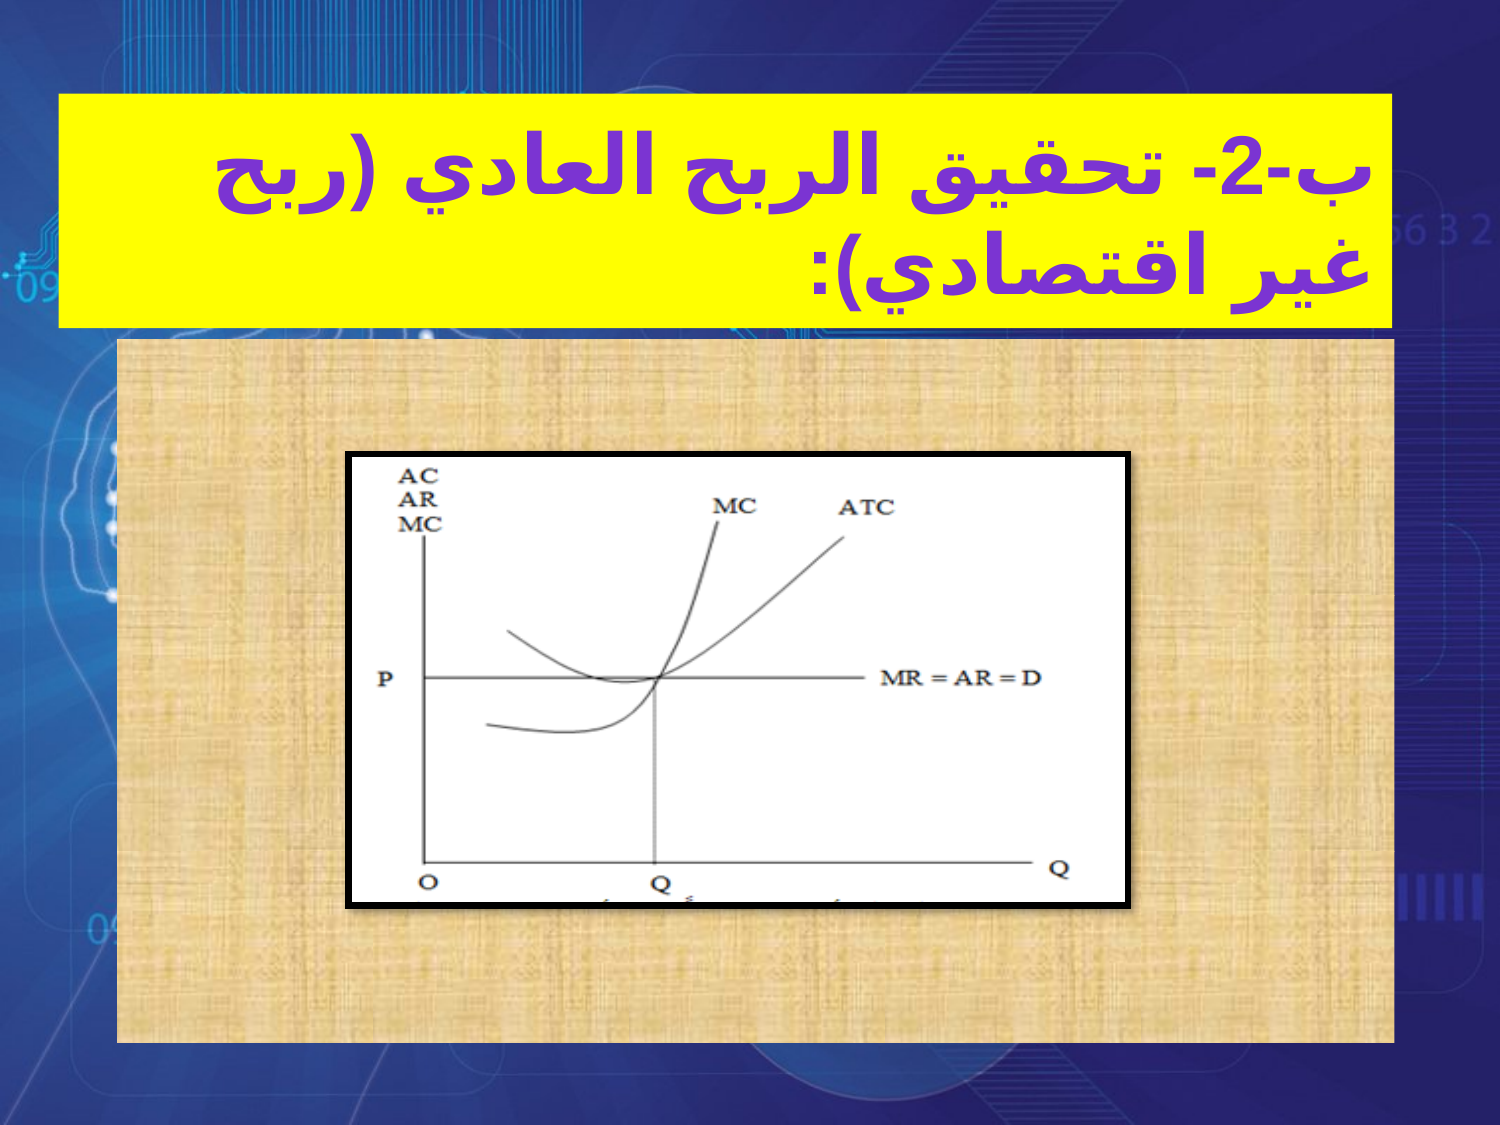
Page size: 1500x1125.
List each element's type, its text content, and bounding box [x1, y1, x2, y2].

title ب-2- تحقيق الربح العادي (ربح غير اقتصادي): [58, 93, 1393, 329]
subtitle [117, 339, 1395, 1043]
picture [0, 0, 1500, 1125]
